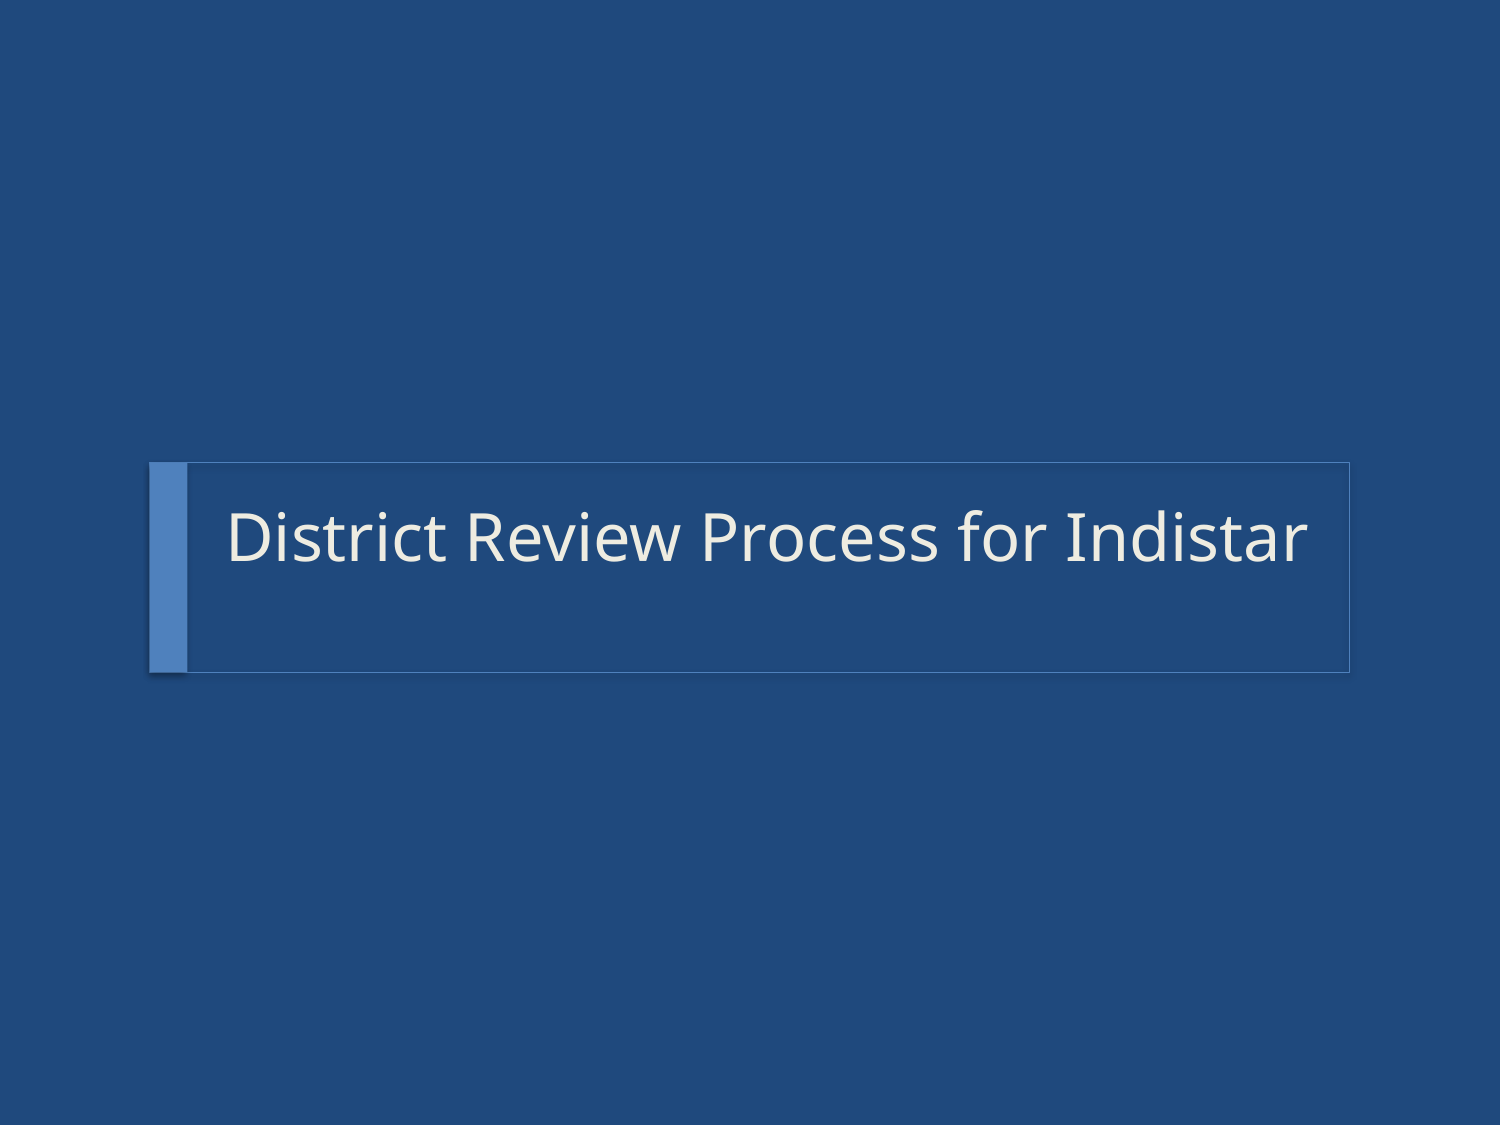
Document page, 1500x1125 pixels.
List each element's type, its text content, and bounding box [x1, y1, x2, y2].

title District Review Process for Indistar [200, 487, 1325, 663]
